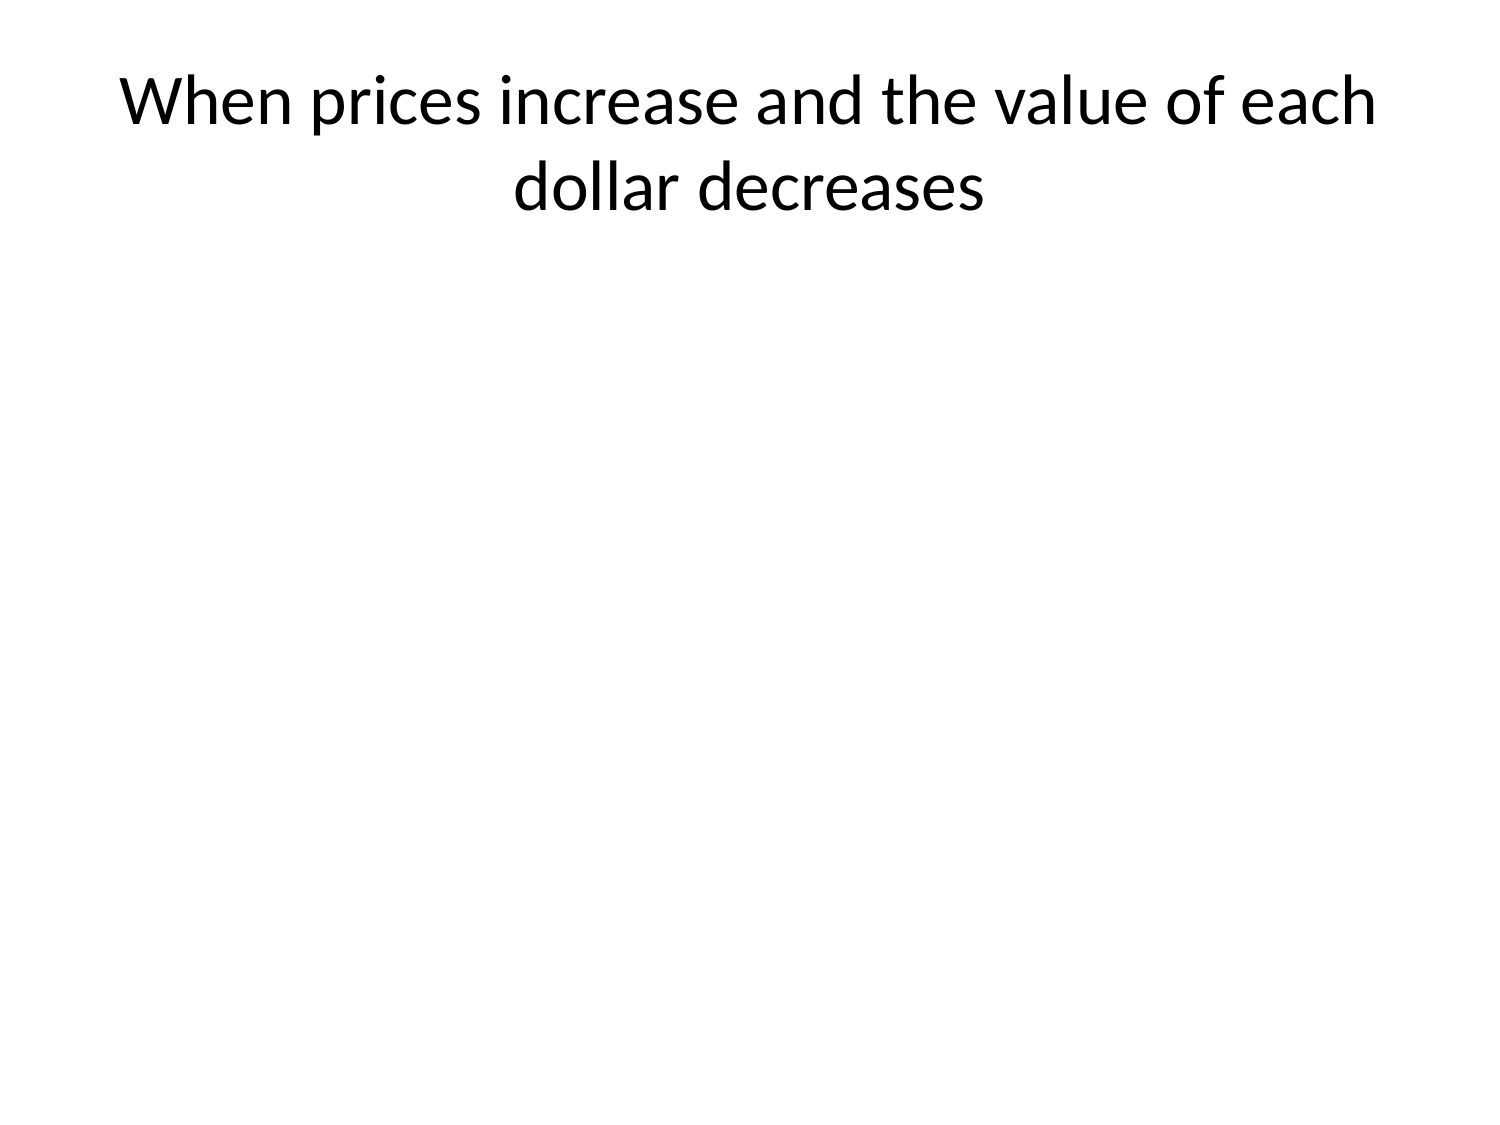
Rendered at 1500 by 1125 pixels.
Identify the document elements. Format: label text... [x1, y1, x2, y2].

title When prices increase and the value of each dollar decreases [75, 45, 1425, 233]
